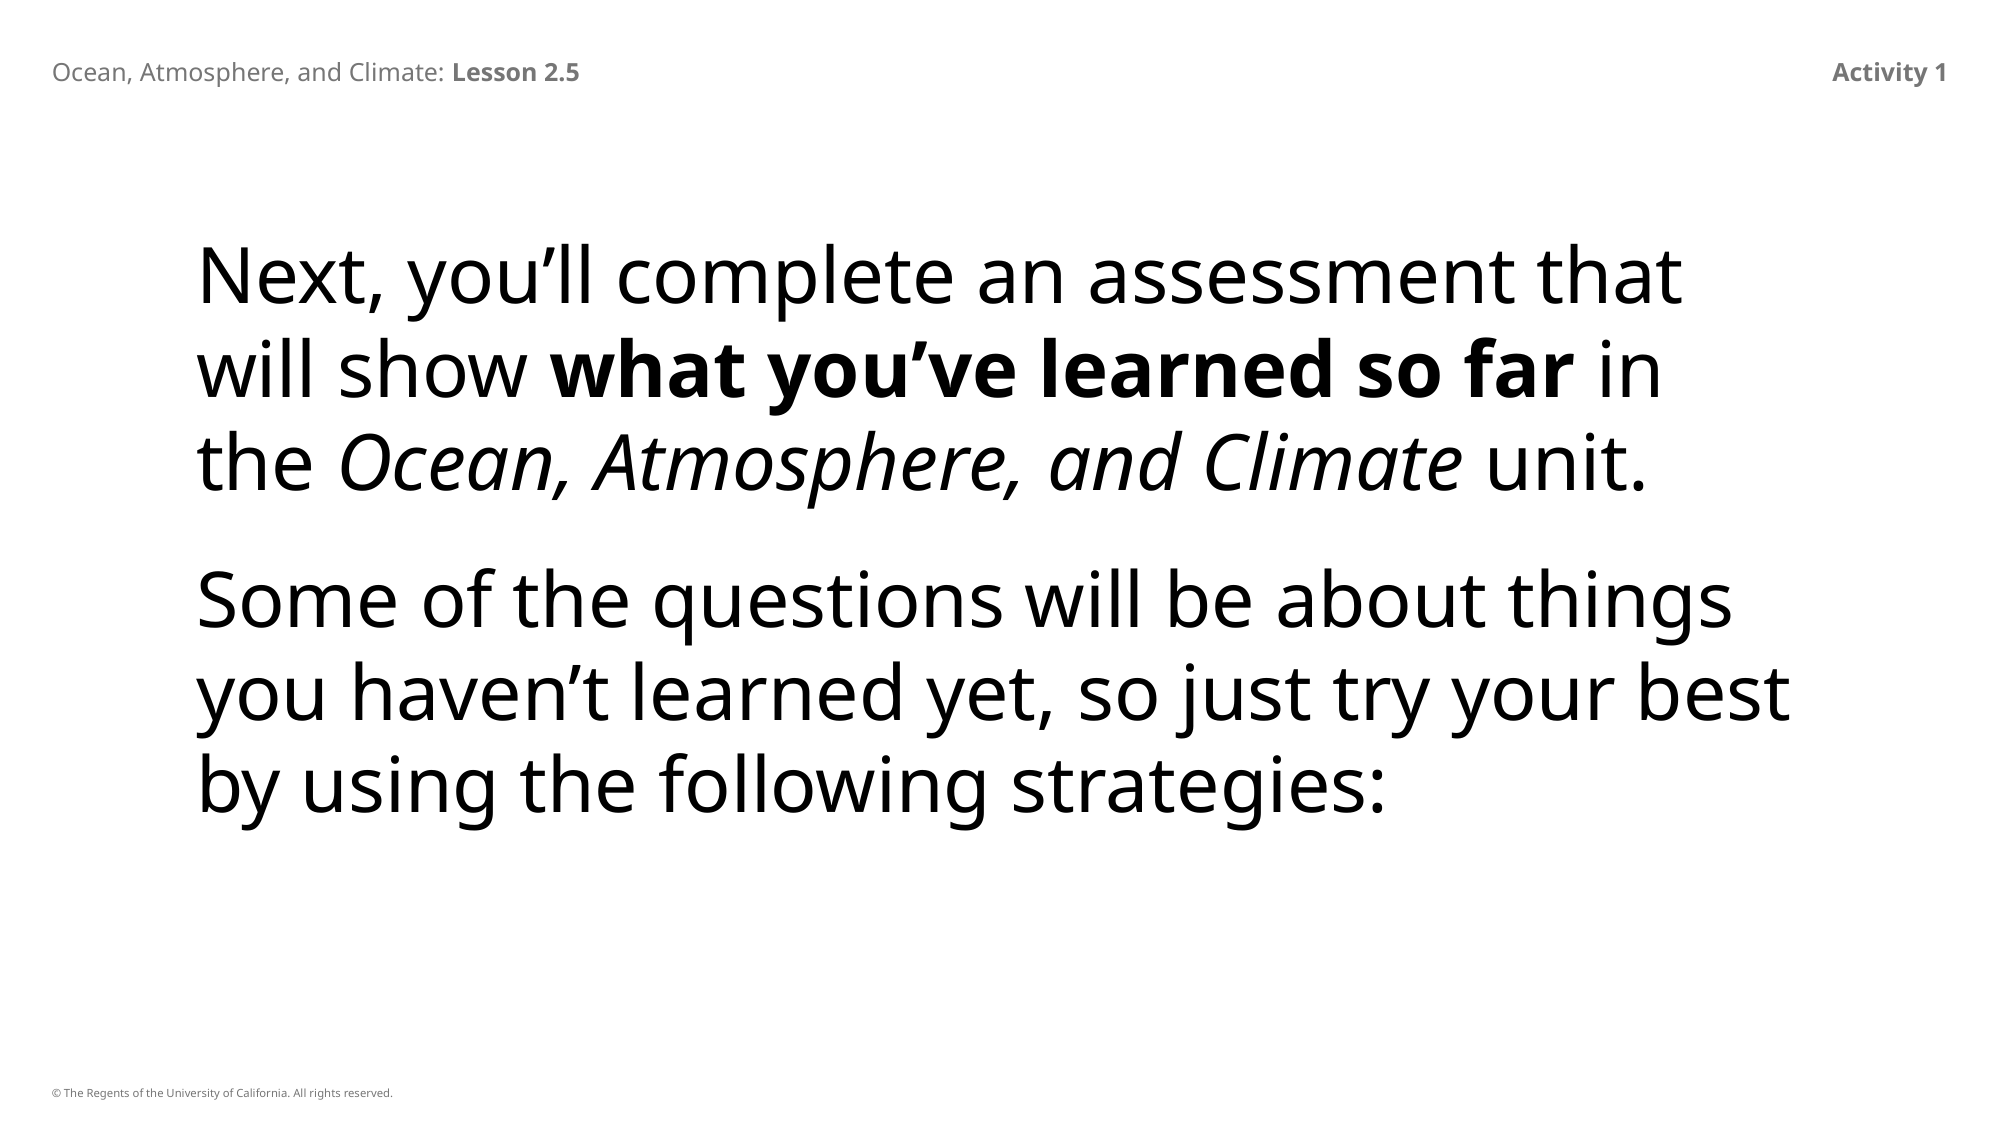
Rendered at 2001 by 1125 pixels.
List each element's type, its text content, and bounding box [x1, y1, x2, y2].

list Next, you’ll complete an assessment that will show what you’ve learned so far in the Ocean, Atmosphere, and Climate unit. Some of the questions will be about things you haven’t learned yet, so just try your best by using the following strategies: [175, 205, 1818, 958]
subtitle Activity 1 [1552, 36, 1949, 102]
subtitle Ocean, Atmosphere, and Climate: Lesson 2.5 [51, 36, 1000, 102]
